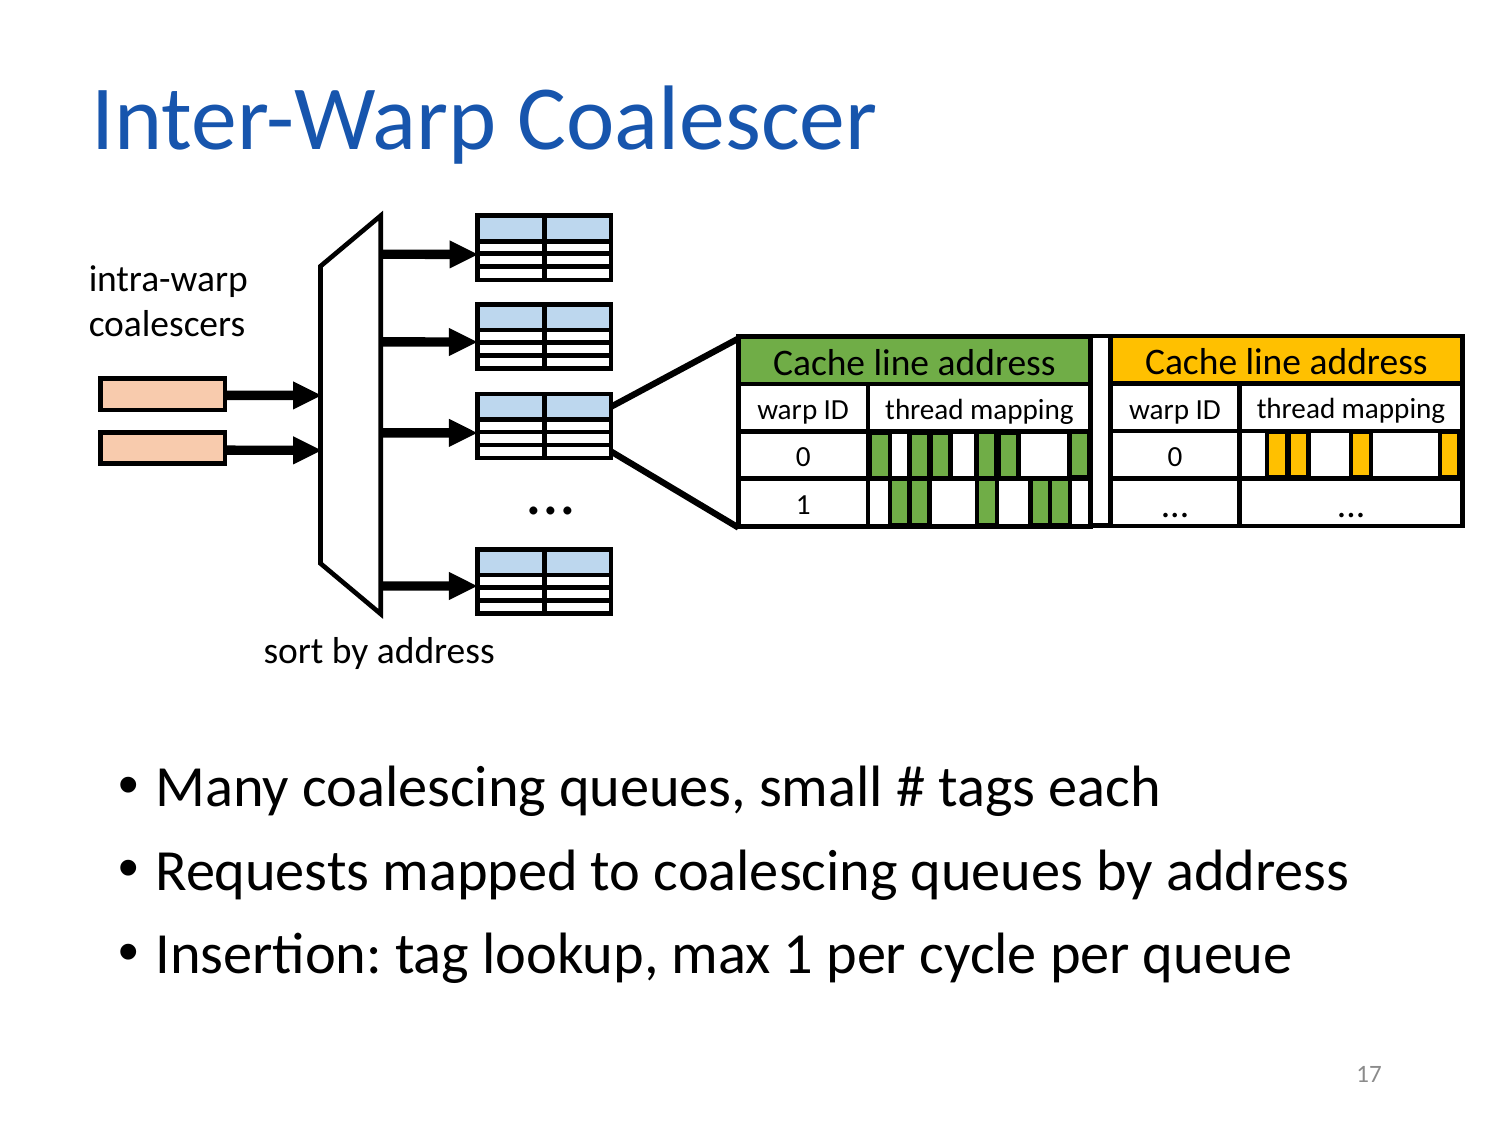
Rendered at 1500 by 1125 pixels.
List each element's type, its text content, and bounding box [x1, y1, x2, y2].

text_box [477, 431, 543, 444]
text_box [543, 304, 612, 329]
text_box [543, 599, 612, 615]
text_box [100, 378, 226, 411]
text_box [477, 599, 543, 615]
text_box [477, 444, 511, 459]
text_box intra-warp coalescers [74, 246, 337, 352]
text_box [100, 431, 226, 465]
text_box sort by address [248, 619, 512, 679]
text_box [543, 587, 612, 599]
text_box [543, 341, 611, 354]
text_box [477, 393, 543, 418]
text_box [477, 240, 543, 253]
text_box [477, 266, 543, 281]
text_box [320, 215, 381, 614]
text_box [477, 341, 543, 354]
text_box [738, 335, 1463, 527]
text_box [543, 240, 612, 253]
text_box [477, 215, 543, 240]
text_box [543, 393, 612, 418]
text_box [543, 253, 612, 266]
text_box [543, 574, 612, 587]
list Many coalescing queues, small # tags each Requests mapped to coalescing queues by address Insertion: tag lookup, max 1 per cycle per queue [103, 748, 1397, 1016]
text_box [611, 451, 739, 528]
text_box ... [511, 440, 646, 536]
text_box [543, 549, 612, 574]
text_box Inter-Warp Coalescer [76, 43, 1427, 182]
text_box [543, 329, 612, 341]
text_box [477, 329, 543, 341]
text_box [543, 418, 612, 431]
text_box [543, 354, 611, 370]
text_box [543, 266, 612, 281]
text_box [477, 418, 543, 431]
text_box [543, 215, 612, 240]
text_box [477, 549, 543, 574]
text_box [477, 354, 543, 370]
text_box [477, 574, 543, 587]
text_box [477, 587, 543, 599]
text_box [611, 338, 738, 407]
text_box [543, 431, 612, 440]
slide_number 17 [1059, 1042, 1397, 1103]
text_box [477, 253, 543, 266]
text_box [477, 304, 543, 329]
